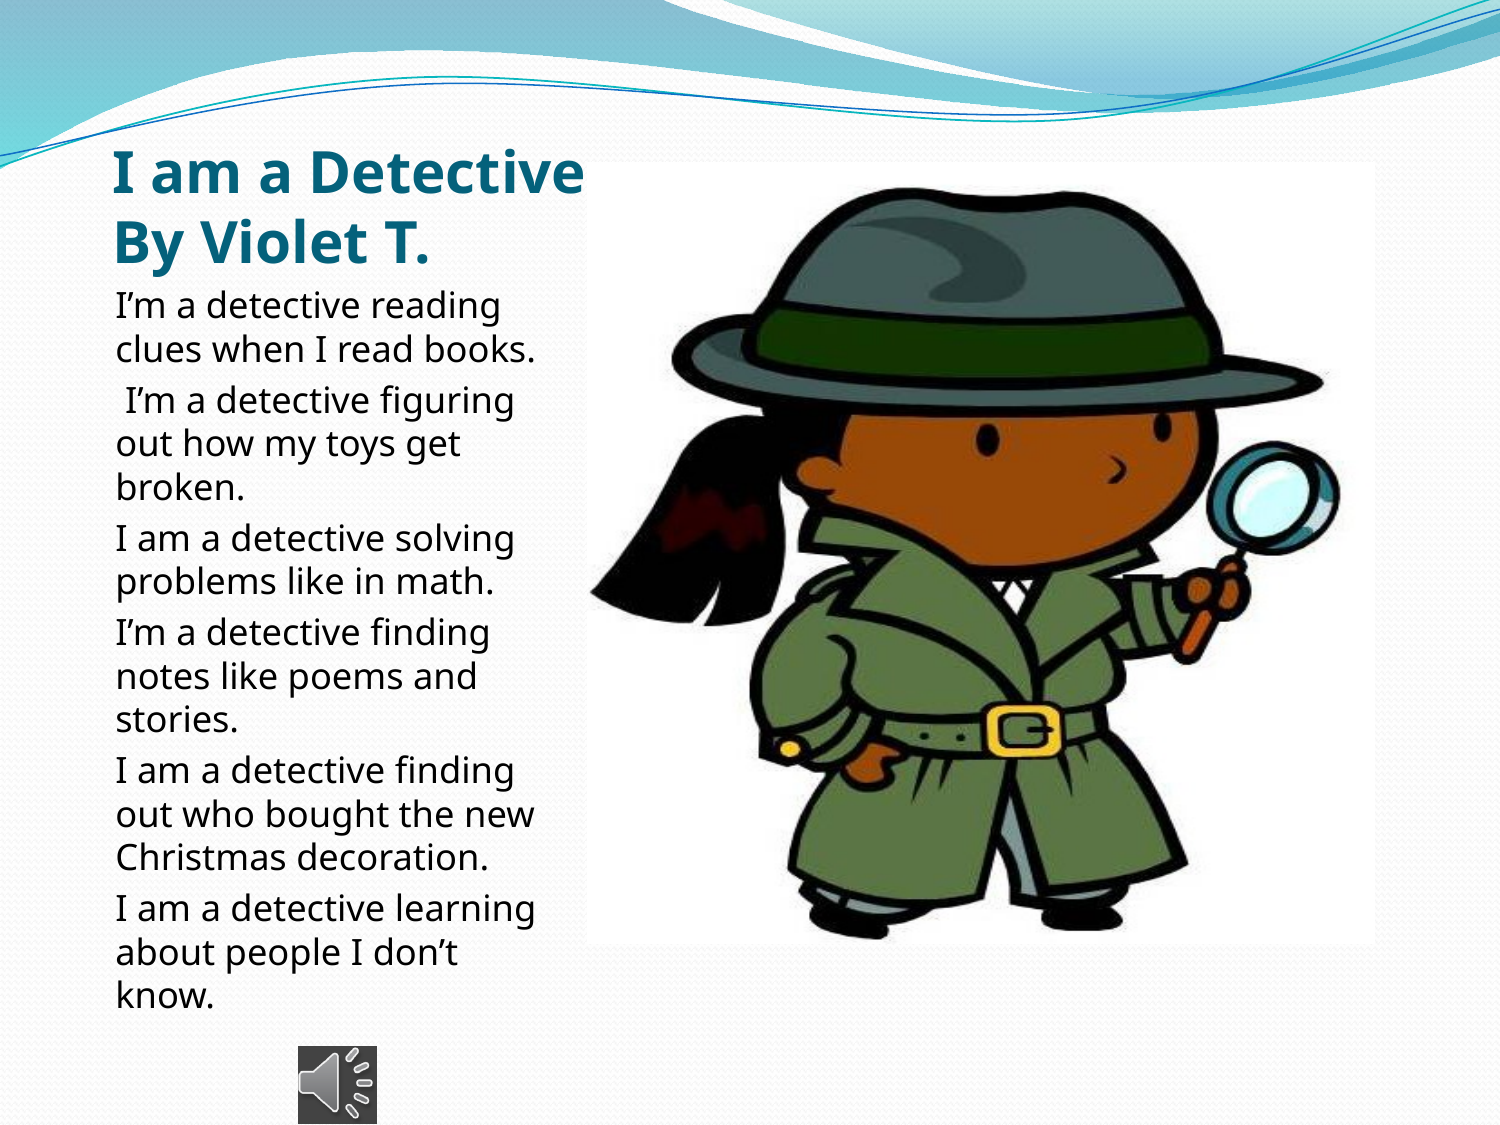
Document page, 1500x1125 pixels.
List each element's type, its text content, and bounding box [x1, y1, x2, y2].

picture [587, 162, 1376, 944]
list I’m a detective reading clues when I read books. I’m a detective figuring out how my toys get broken. I am a detective solving problems like in math. I’m a detective finding notes like poems and stories. I am a detective finding out who bought the new Christmas decoration. I am a detective learning about people I don’t know. [112, 275, 563, 1025]
title I am a Detective By Violet T. [112, 84, 713, 275]
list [297, 1044, 378, 1125]
